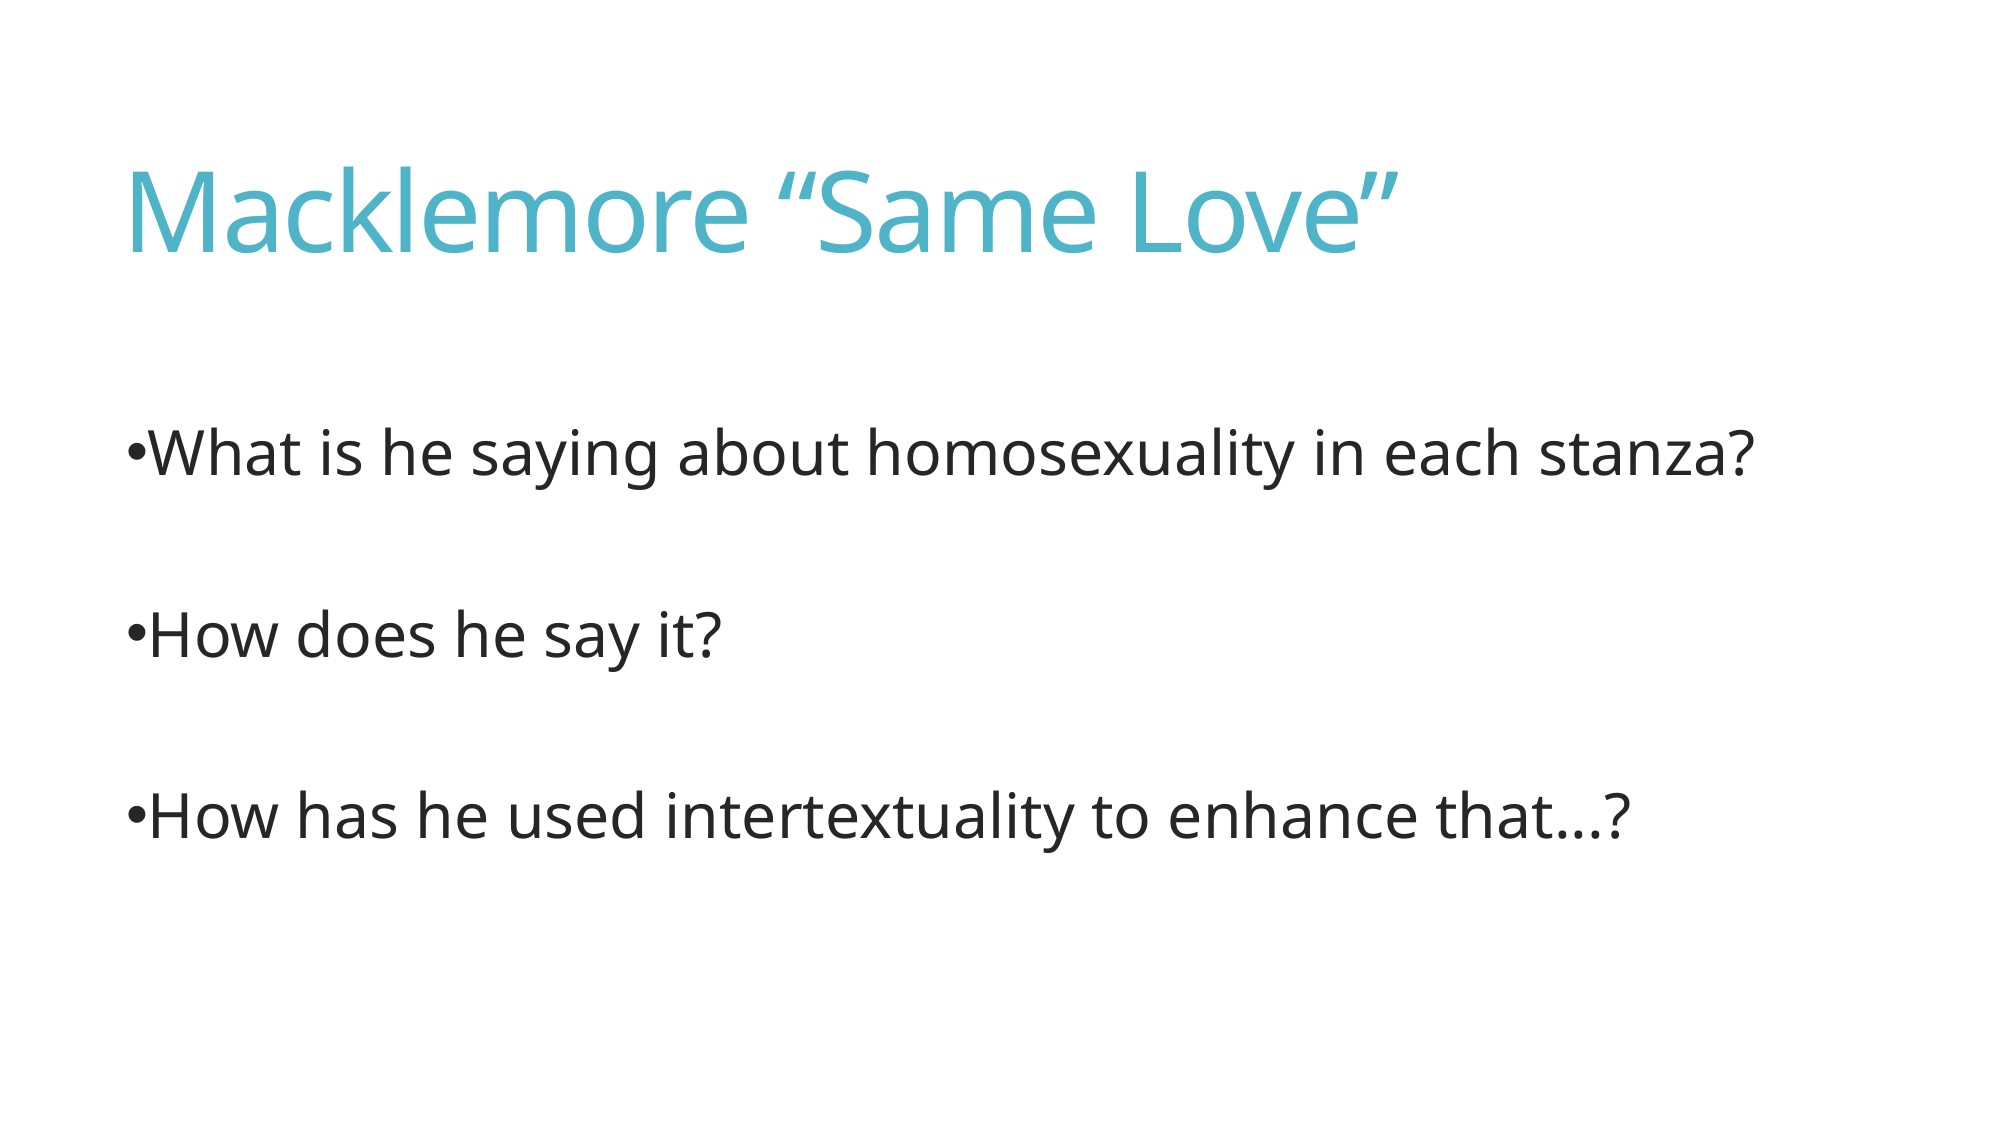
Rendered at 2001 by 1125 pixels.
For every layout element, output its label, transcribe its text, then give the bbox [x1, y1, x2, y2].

title Macklemore “Same Love” [107, 81, 1875, 354]
list What is he saying about homosexuality in each stanza? How does he say it? How has he used intertextuality to enhance that...? [111, 329, 1876, 948]
